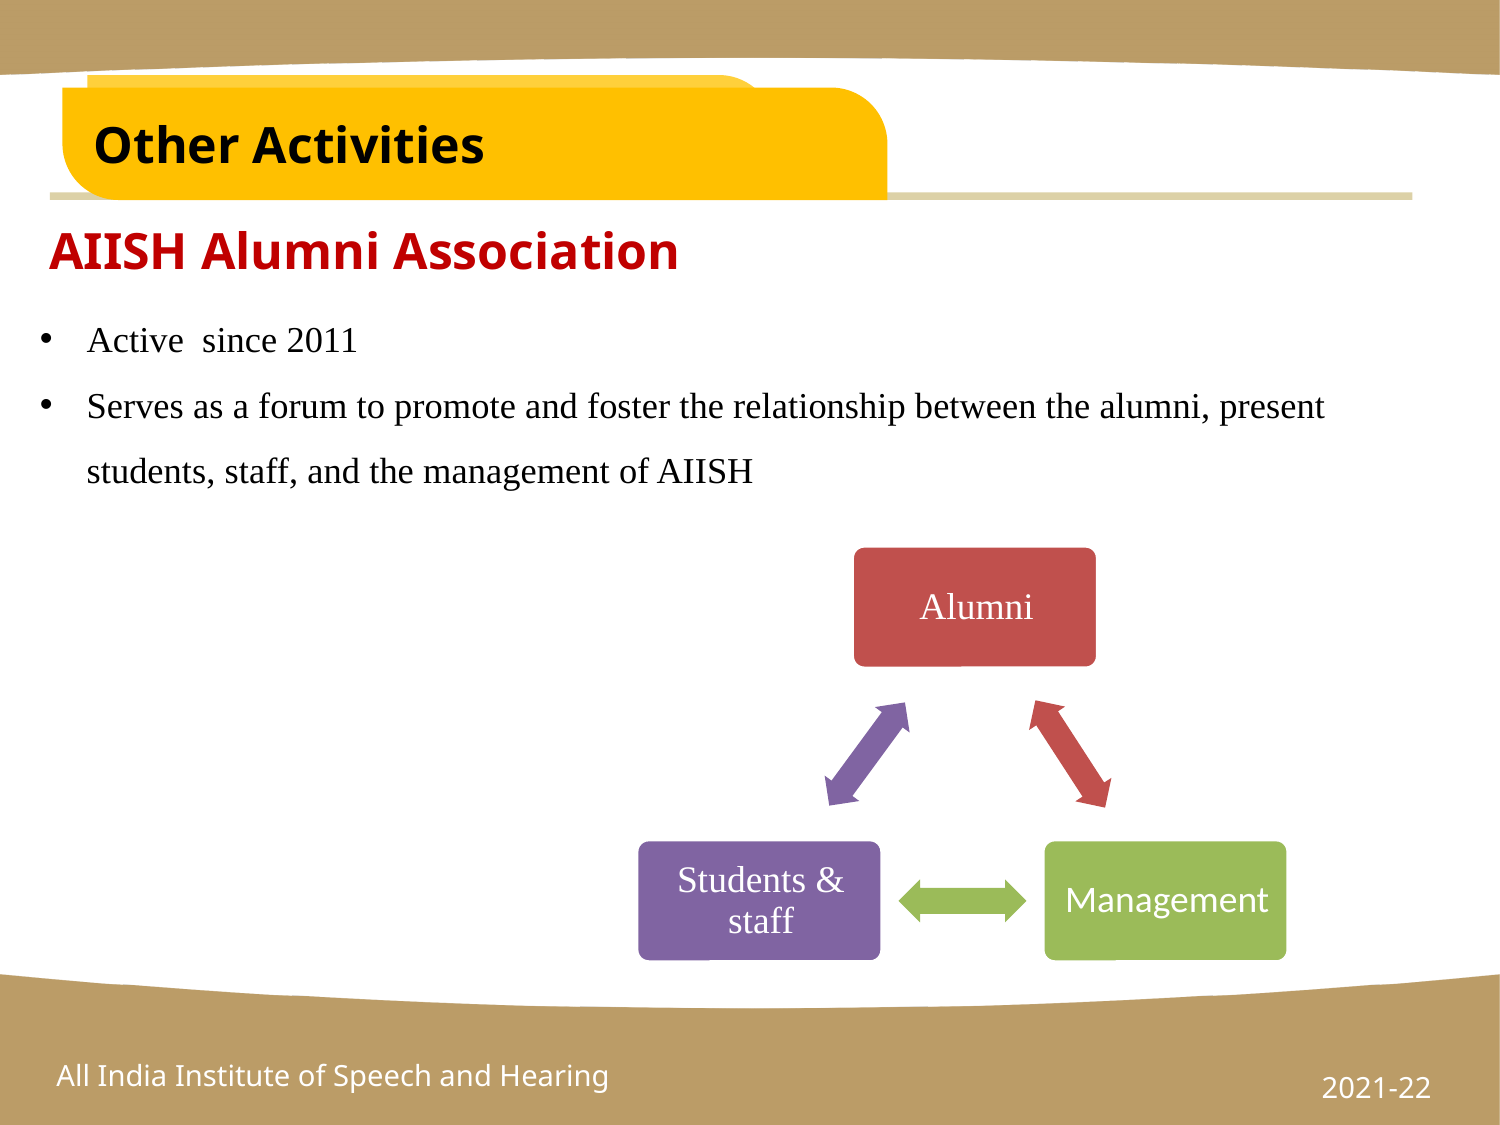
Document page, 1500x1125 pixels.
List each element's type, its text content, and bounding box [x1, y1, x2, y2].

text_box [537, 487, 1388, 963]
text_box AIISH Alumni Association [34, 212, 696, 288]
picture [0, 974, 1500, 1125]
text_box [890, 190, 1415, 202]
picture [0, 0, 1500, 76]
text_box Active since 2011 Serves as a forum to promote and foster the relationship between the alumni, present students, staff, and the management of AIISH [24, 286, 1381, 973]
text_box [48, 190, 107, 202]
text_box Other Activities [60, 85, 890, 203]
